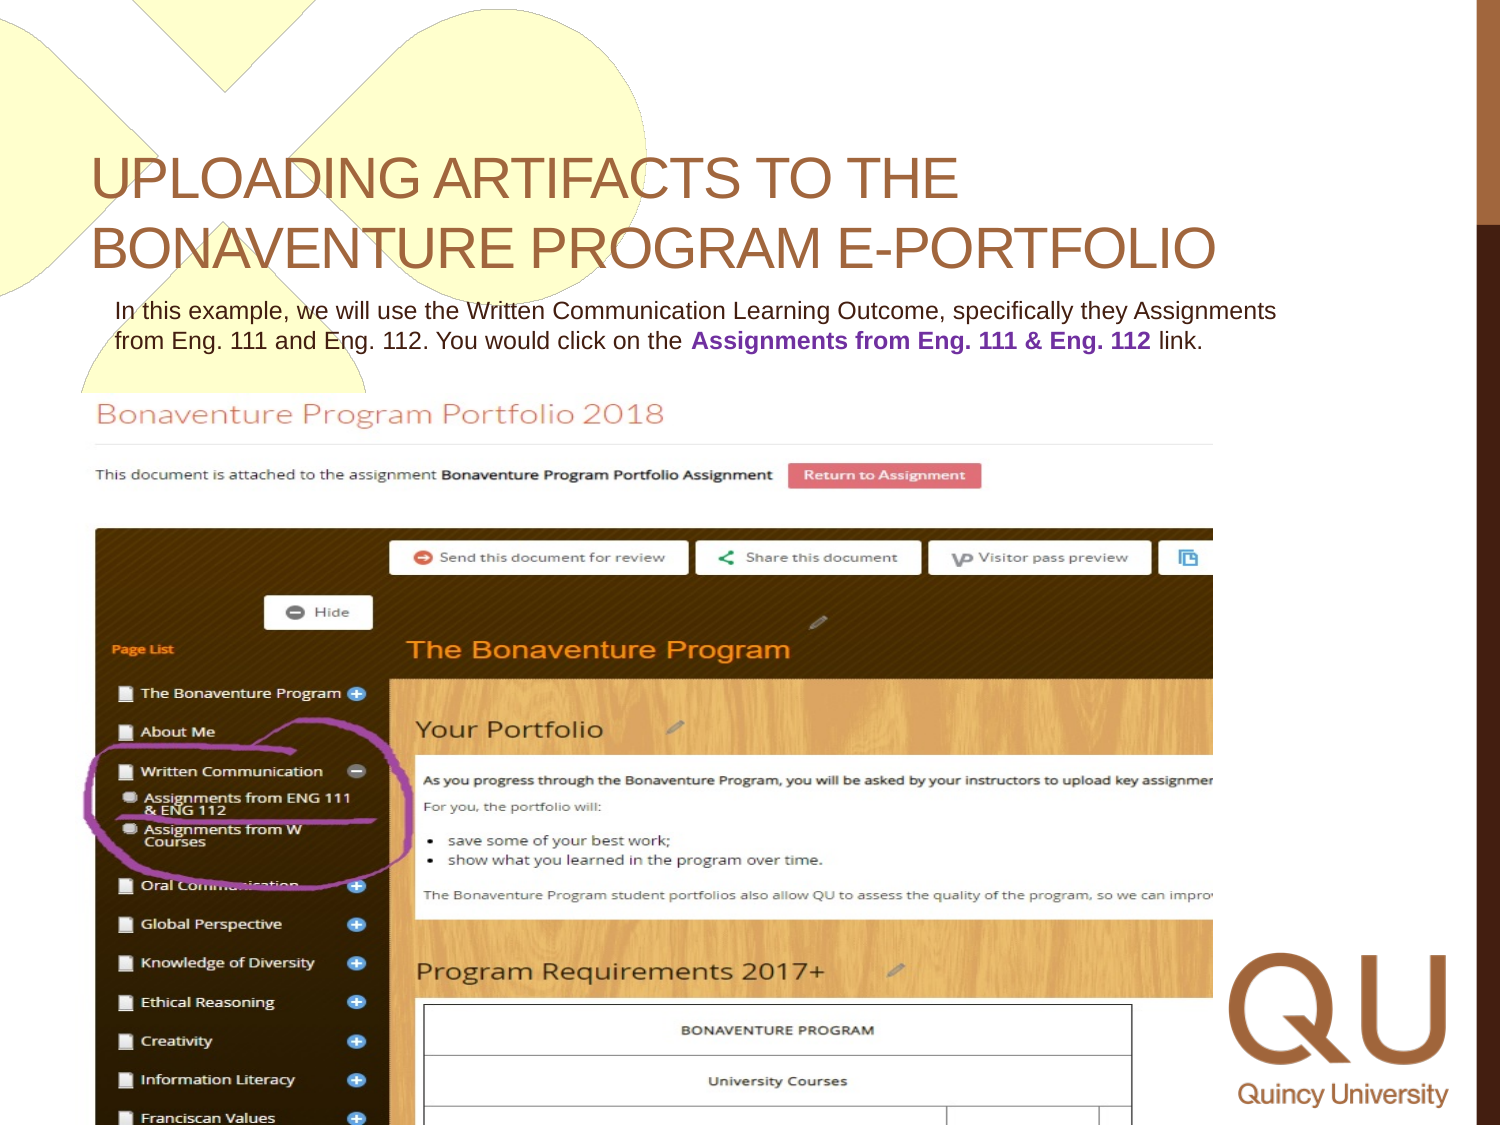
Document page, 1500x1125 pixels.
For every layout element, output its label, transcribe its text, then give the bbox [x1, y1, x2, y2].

picture [1224, 949, 1454, 1112]
picture [0, 0, 1213, 1125]
title Uploading artifacts to the Bonaventure program e-portfolio [75, 62, 1400, 288]
text_box In this example, we will use the Written Communication Learning Outcome, specifically they Assignments from Eng. 111 and Eng. 112. You would click on the Assignments from Eng. 111 & Eng. 112 link. [99, 287, 1300, 363]
